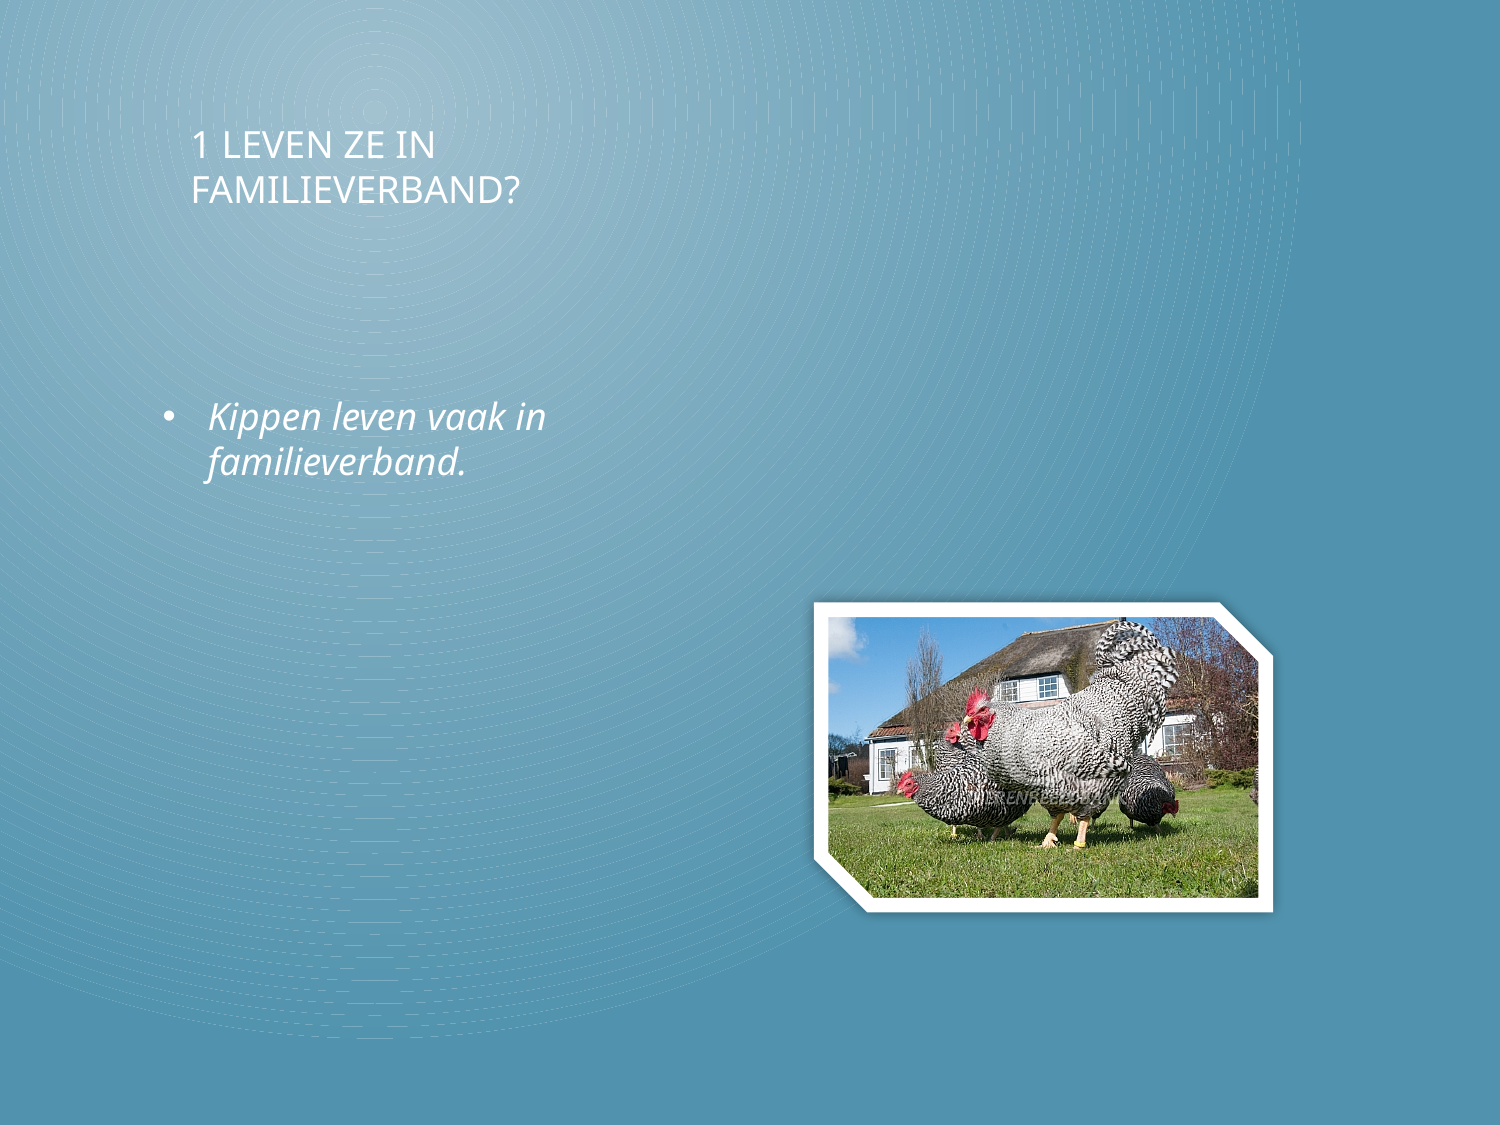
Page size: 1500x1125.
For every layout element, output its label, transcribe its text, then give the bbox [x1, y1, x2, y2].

list Kippen leven vaak in familieverband. [147, 385, 806, 952]
picture [820, 609, 1266, 906]
title 1 Leven ze in familieverband? [175, 113, 786, 291]
